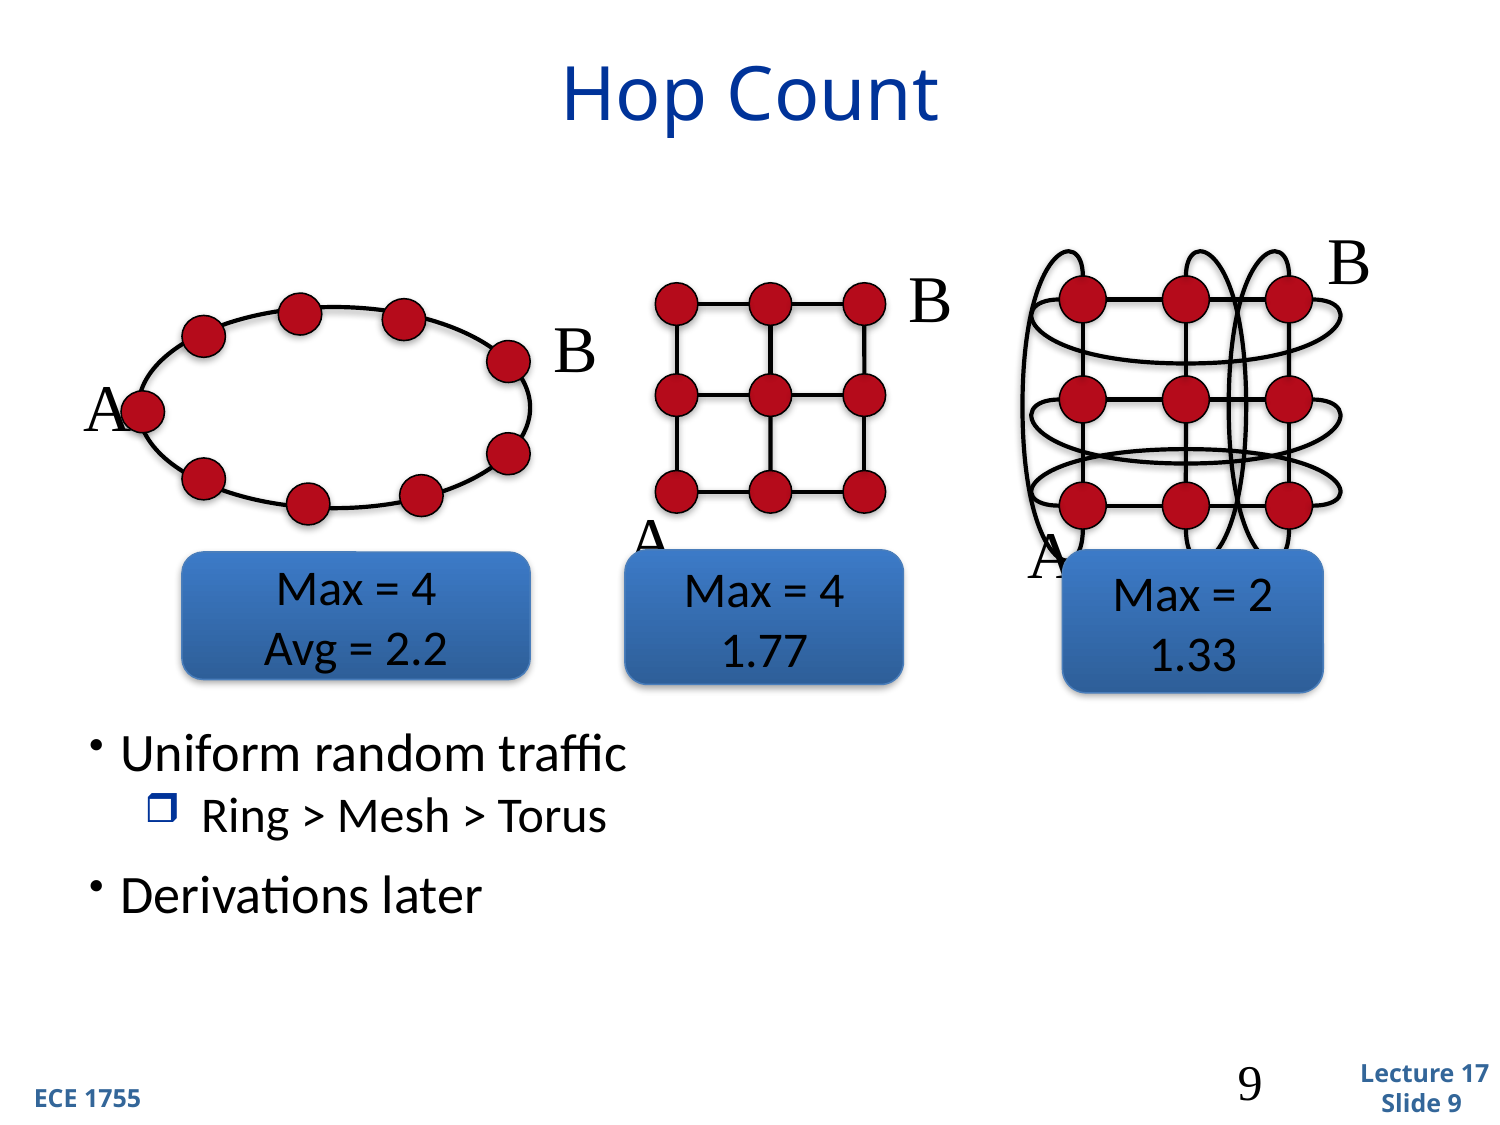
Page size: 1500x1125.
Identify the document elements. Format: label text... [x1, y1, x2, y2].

text_box Max = 2 1.33 [1061, 609, 1325, 694]
text_box [286, 292, 314, 297]
text_box Max = 4 Avg = 2.2 [181, 551, 531, 681]
list Uniform random traffic Ring > Mesh > Torus Derivations later [73, 724, 1425, 1051]
slide_number 9 [1074, 1042, 1425, 1103]
text_box Max = 4 1.77 [624, 596, 905, 686]
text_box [612, 248, 963, 587]
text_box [68, 298, 607, 526]
title Hop Count [52, 33, 1448, 142]
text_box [1012, 210, 1388, 601]
